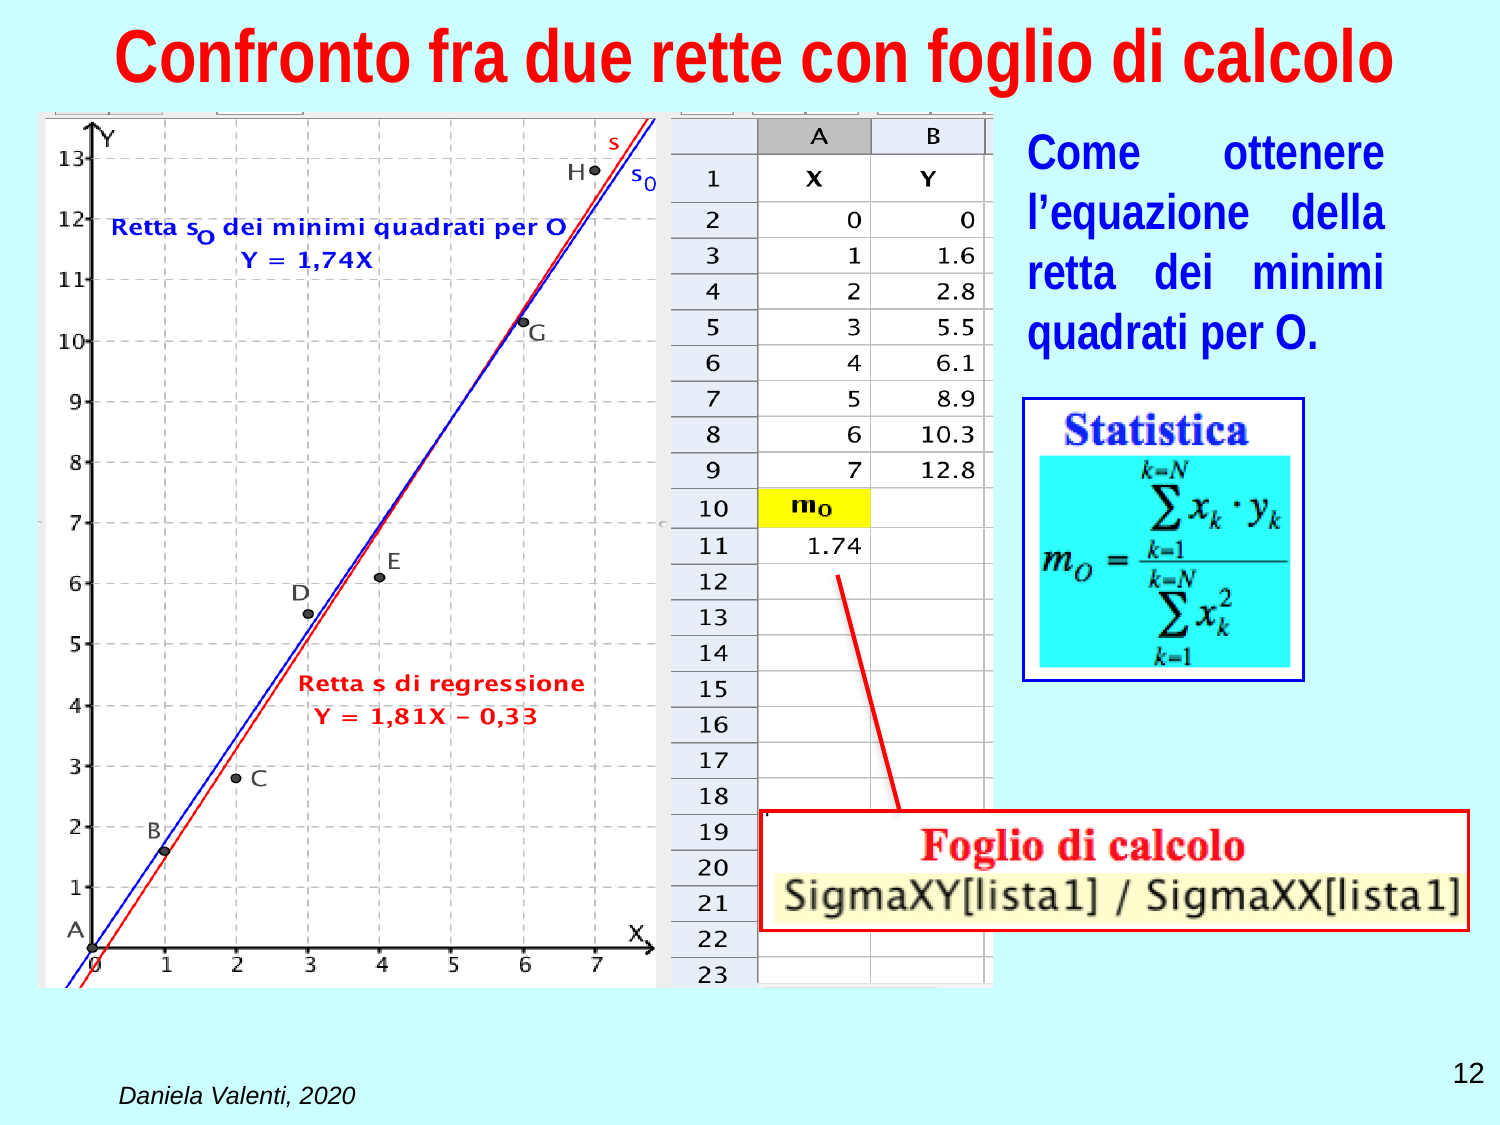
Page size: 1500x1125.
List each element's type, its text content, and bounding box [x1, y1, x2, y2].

text_box Come ottenere l’equazione della retta dei minimi quadrati per O. [1012, 112, 1400, 368]
slide_number 12 [1149, 1046, 1500, 1125]
title Confronto fra due rette con foglio di calcolo [99, 0, 1425, 100]
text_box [749, 662, 988, 726]
picture [1024, 399, 1303, 680]
picture [37, 112, 1467, 988]
footer Daniela Valenti, 2020 [0, 1071, 476, 1125]
text_box [1074, 774, 1500, 836]
